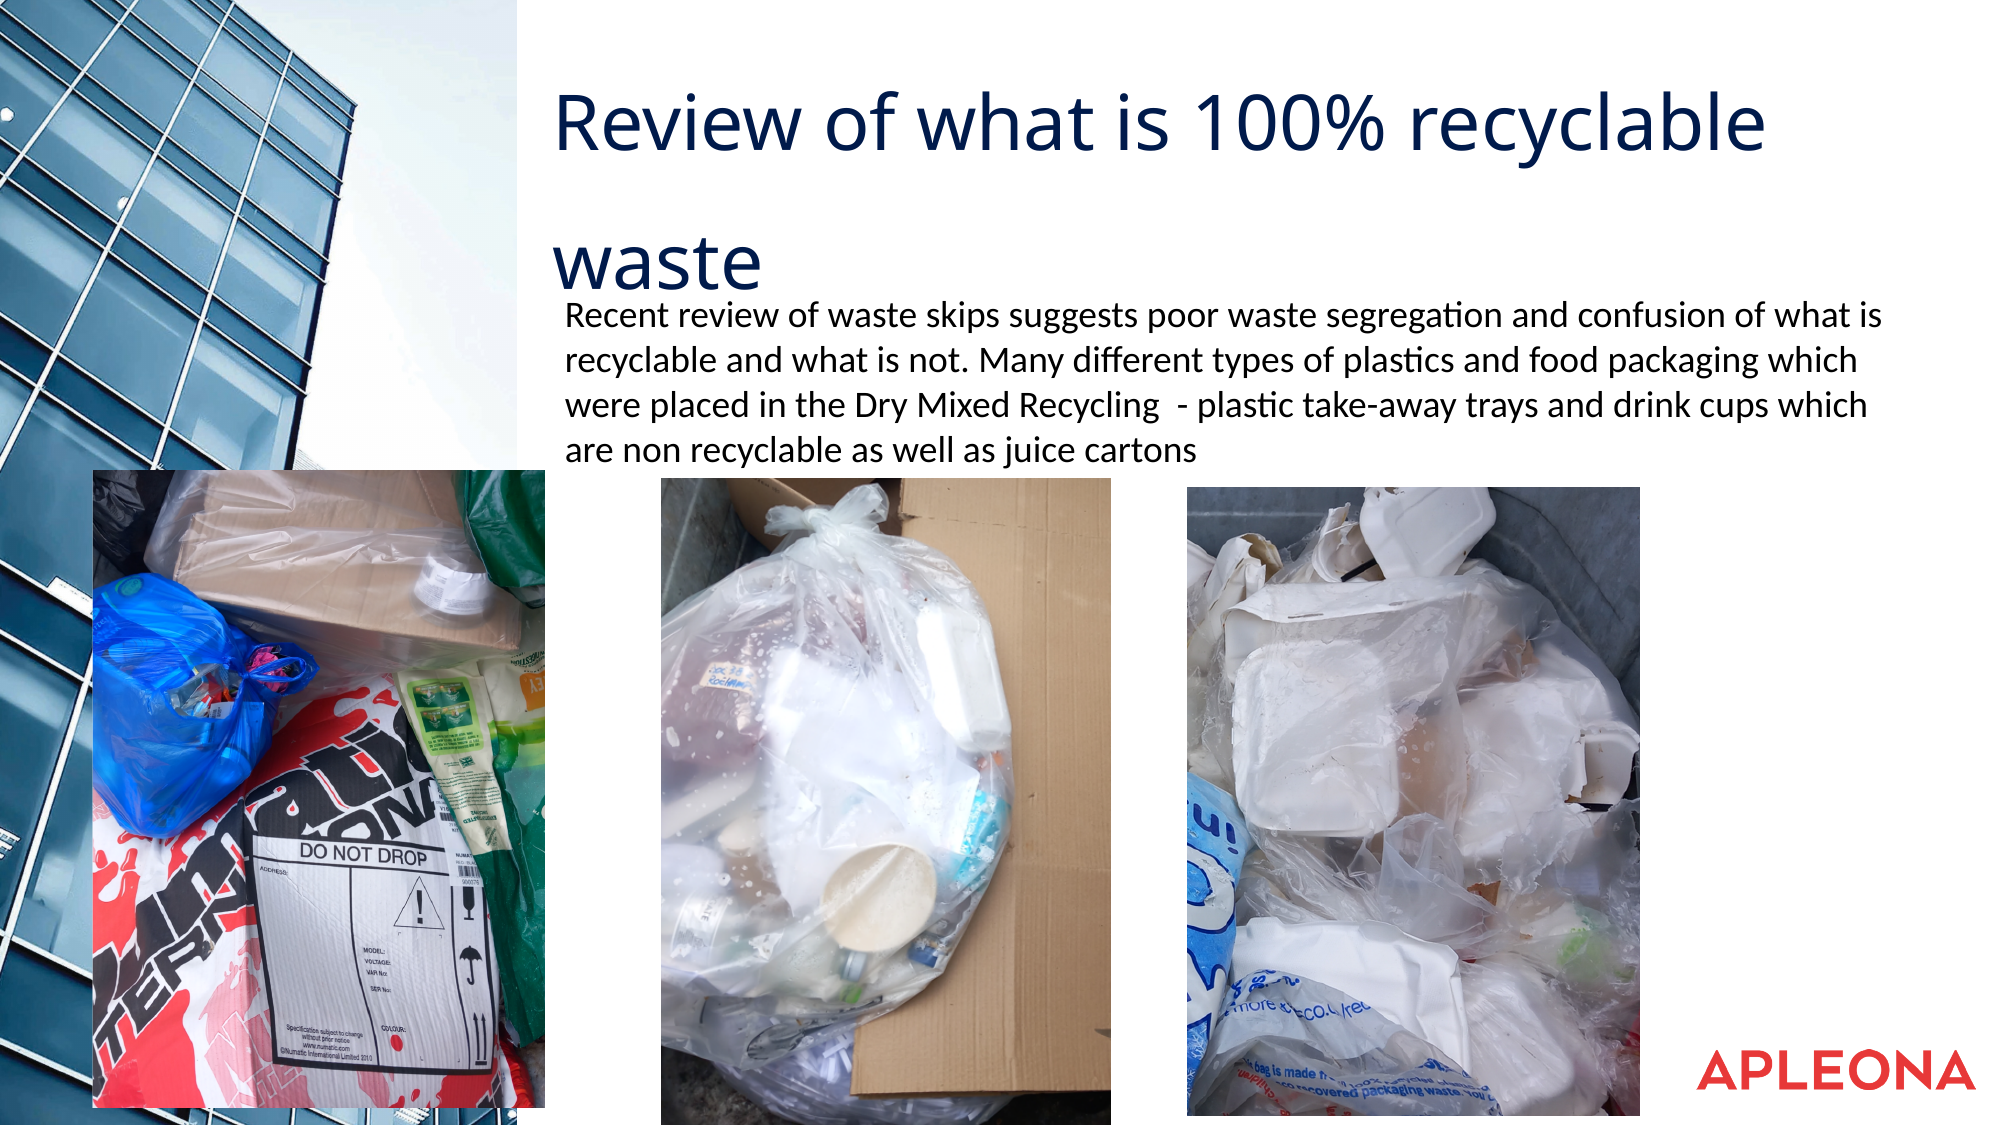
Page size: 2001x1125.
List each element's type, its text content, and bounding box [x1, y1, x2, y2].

text_box Recent review of waste skips suggests poor waste segregation and confusion of what is recyclable and what is not. Many different types of plastics and food packaging which were placed in the Dry Mixed Recycling - plastic take-away trays and drink cups which are non recyclable as well as juice cartons [549, 283, 1940, 658]
title Review of what is 100% recyclable waste [549, 24, 1917, 283]
picture [660, 477, 1111, 1125]
picture [0, 0, 638, 1125]
picture [1696, 1049, 1976, 1090]
picture [1187, 487, 1640, 1116]
